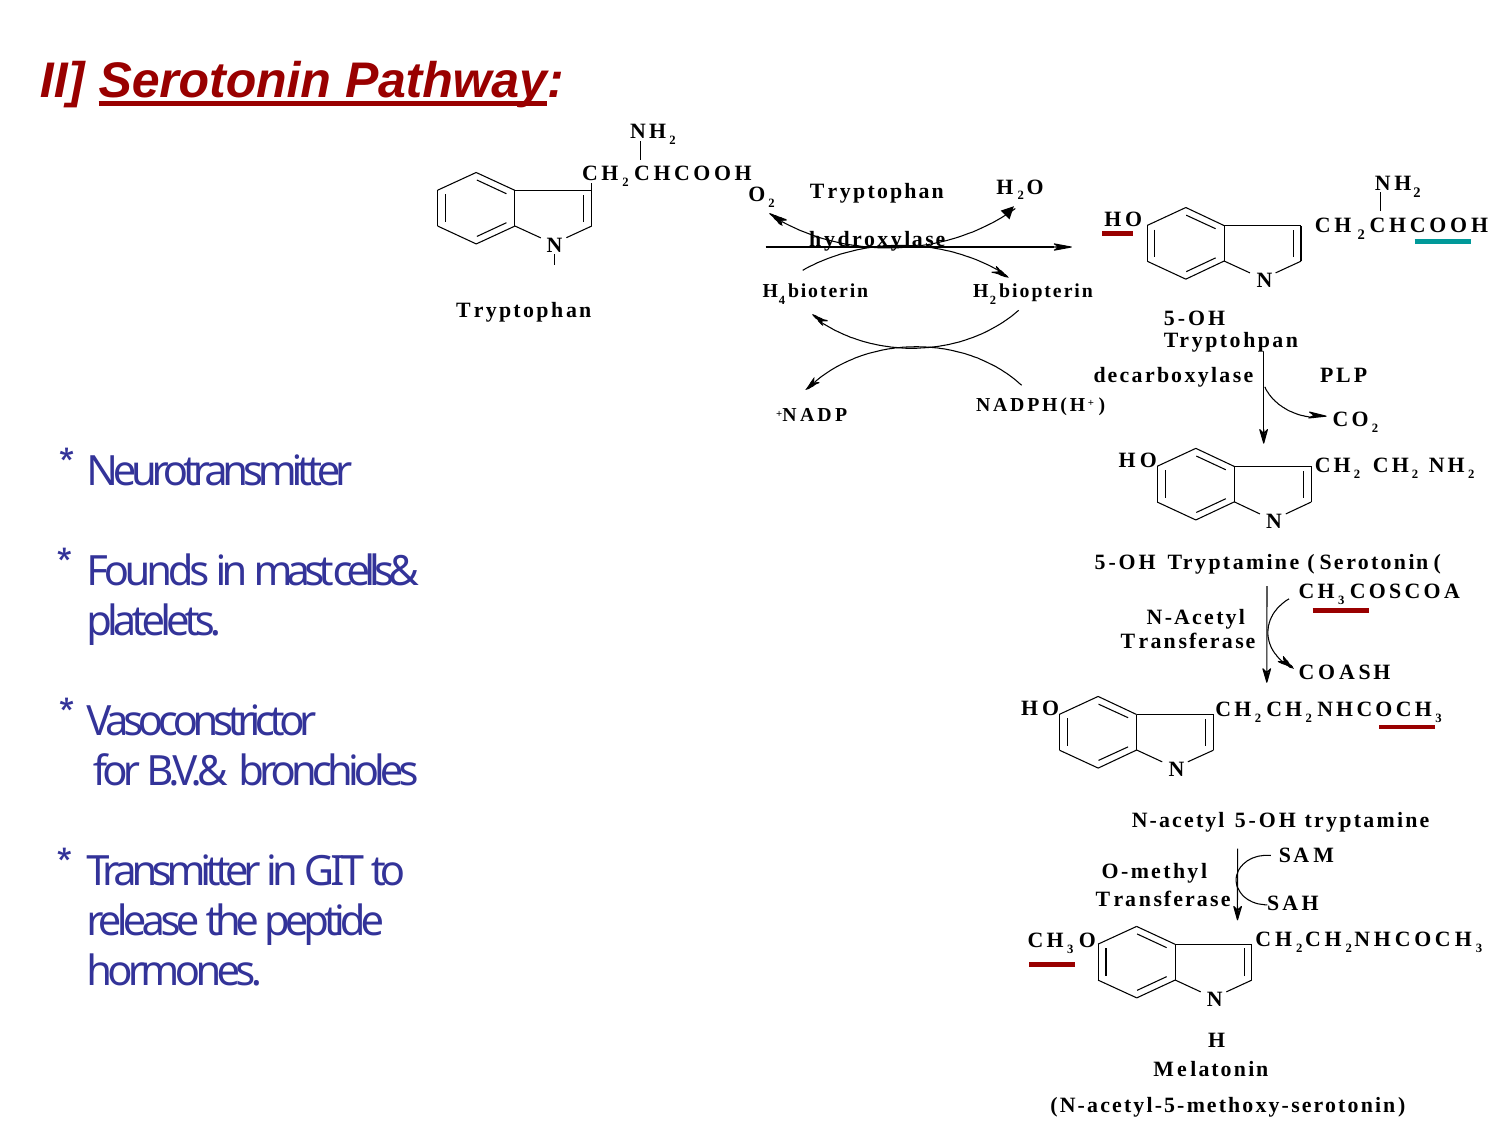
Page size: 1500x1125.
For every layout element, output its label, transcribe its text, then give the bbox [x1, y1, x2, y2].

text_box 4 [774, 302, 788, 307]
text_box decarboxylase [1087, 361, 1256, 388]
text_box H2O [995, 176, 1049, 202]
text_box O2 [742, 177, 785, 210]
text_box Neurotransmitter Founds in mast cells& platelets. [56, 441, 497, 644]
text_box (N-acetyl-5-methoxy-serotonin) [1048, 1094, 1414, 1117]
text_box [991, 266, 1009, 276]
text_box H biopterin [966, 276, 1096, 302]
text_box N H [1163, 752, 1189, 803]
text_box SAH CH2CH2NHCOCH3 [1249, 877, 1493, 956]
text_box [1264, 386, 1308, 417]
text_box Vasoconstrictor for B.V.& bronchioles Transmitter in GIT to release the peptide hormones. [56, 691, 487, 994]
text_box N H [1201, 982, 1228, 1052]
text_box Melatonin [1153, 1057, 1289, 1082]
text_box NADPH(H+) [969, 391, 1107, 416]
text_box 2 [985, 302, 999, 307]
text_box [787, 219, 803, 232]
text_box Tryptophan [449, 293, 594, 322]
text_box H 5-OH Tryptohpan [1162, 304, 1377, 352]
text_box O-methyl Transferase [1089, 852, 1233, 911]
text_box [827, 310, 1019, 348]
text_box [1000, 206, 1014, 220]
text_box CH CHCOOH [1312, 208, 1497, 237]
text_box N [1250, 263, 1275, 292]
text_box NH2 [623, 115, 687, 148]
text_box CH3O [1021, 924, 1105, 957]
text_box [1262, 668, 1271, 683]
text_box [812, 314, 828, 326]
text_box N-acetyl 5-OH tryptamine [1129, 803, 1438, 832]
text_box CH2CH2NHCOCH3 [1209, 692, 1453, 725]
text_box [1236, 855, 1271, 901]
text_box 2 [1353, 237, 1367, 243]
text_box [948, 209, 1005, 241]
title II] Serotonin Pathway: [37, 45, 568, 236]
text_box PLP [1316, 361, 1369, 388]
text_box N H [1261, 504, 1287, 545]
text_box [1267, 599, 1289, 657]
text_box [1233, 906, 1242, 920]
text_box CH2CHCOOH [575, 157, 762, 190]
text_box [805, 377, 820, 390]
text_box [1259, 429, 1268, 444]
text_box [769, 213, 787, 226]
text_box SAM [1271, 838, 1336, 867]
text_box COASH [1291, 655, 1393, 684]
text_box 2 [1409, 181, 1423, 201]
text_box HO [1102, 202, 1149, 231]
text_box CO2 CH2 CH2 NH2 [1308, 402, 1484, 481]
text_box 5-OH Tryptamine ( [1092, 545, 1322, 574]
text_box [820, 346, 1022, 386]
text_box N-Acetyl Transferase [1115, 600, 1258, 654]
text_box [802, 250, 991, 271]
text_box N H [541, 222, 567, 293]
text_box NH [1368, 166, 1414, 195]
text_box [1054, 243, 1072, 251]
text_box NADP+ [770, 401, 852, 426]
text_box Serotonin [1319, 550, 1430, 574]
text_box ) [1430, 545, 1444, 574]
text_box HO [1112, 443, 1159, 472]
text_box HO [1014, 691, 1061, 720]
text_box CH3COSCOA [1288, 575, 1467, 608]
text_box H bioterin [756, 276, 871, 302]
text_box Tryptophan hydroxylase [803, 173, 948, 252]
text_box [1277, 656, 1291, 669]
